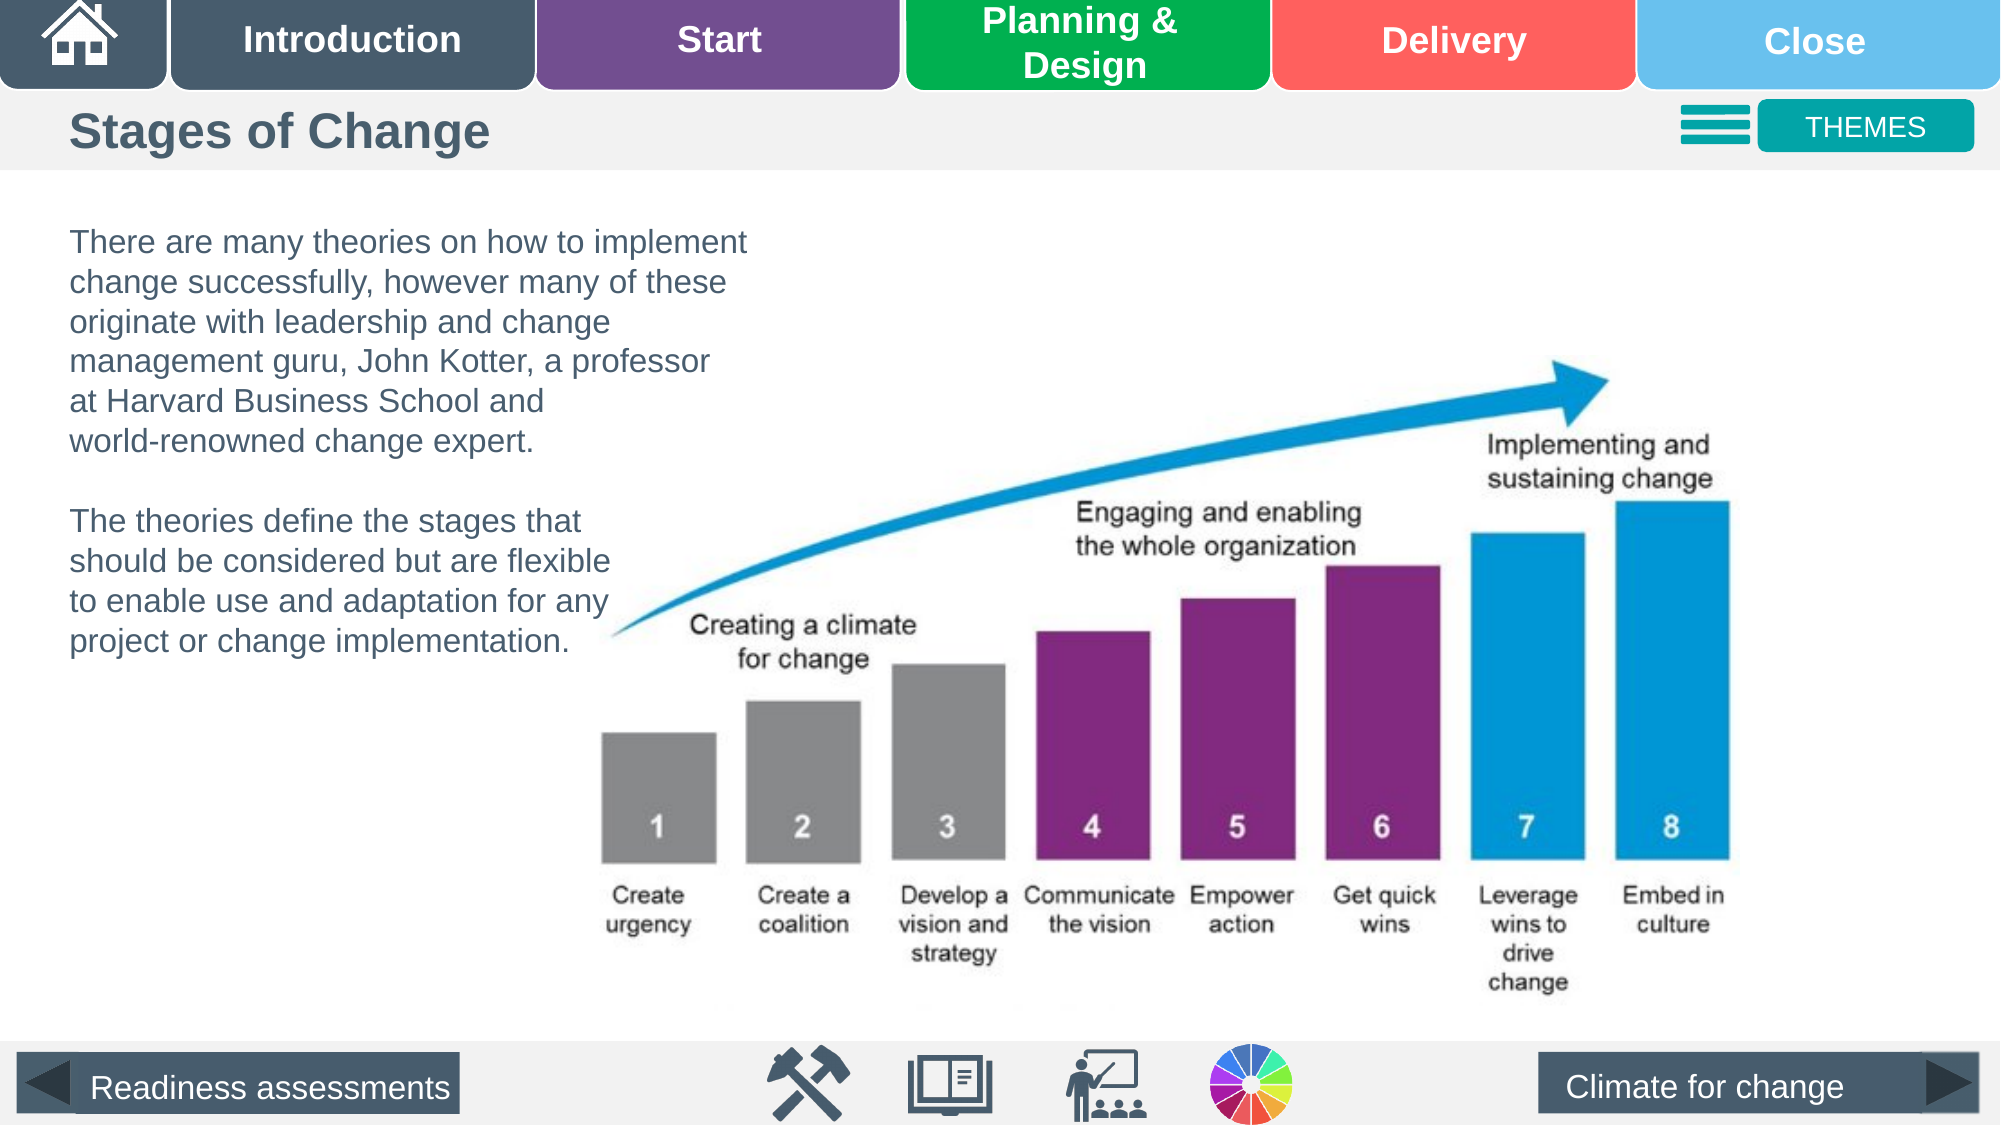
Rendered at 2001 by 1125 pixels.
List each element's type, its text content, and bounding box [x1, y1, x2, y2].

text_box There are many theories on how to implement change successfully, however many of these originate with leadership and change management guru, John Kotter, a professor at Harvard Business School and world-renowned change expert.​ ​​ ​ The theories define the stages that should be considered but are flexible to enable use and adaptation for any project or change implementation. [54, 212, 1565, 667]
text_box Readiness assessments [75, 1058, 473, 1114]
picture [571, 355, 1740, 1011]
picture [1204, 1042, 1300, 1125]
picture [904, 1040, 996, 1125]
text_box Climate for change [1550, 1057, 1925, 1113]
picture [763, 1038, 854, 1125]
text_box Stages of Change [54, 91, 1409, 167]
picture [1061, 1040, 1152, 1125]
picture [35, 0, 124, 76]
